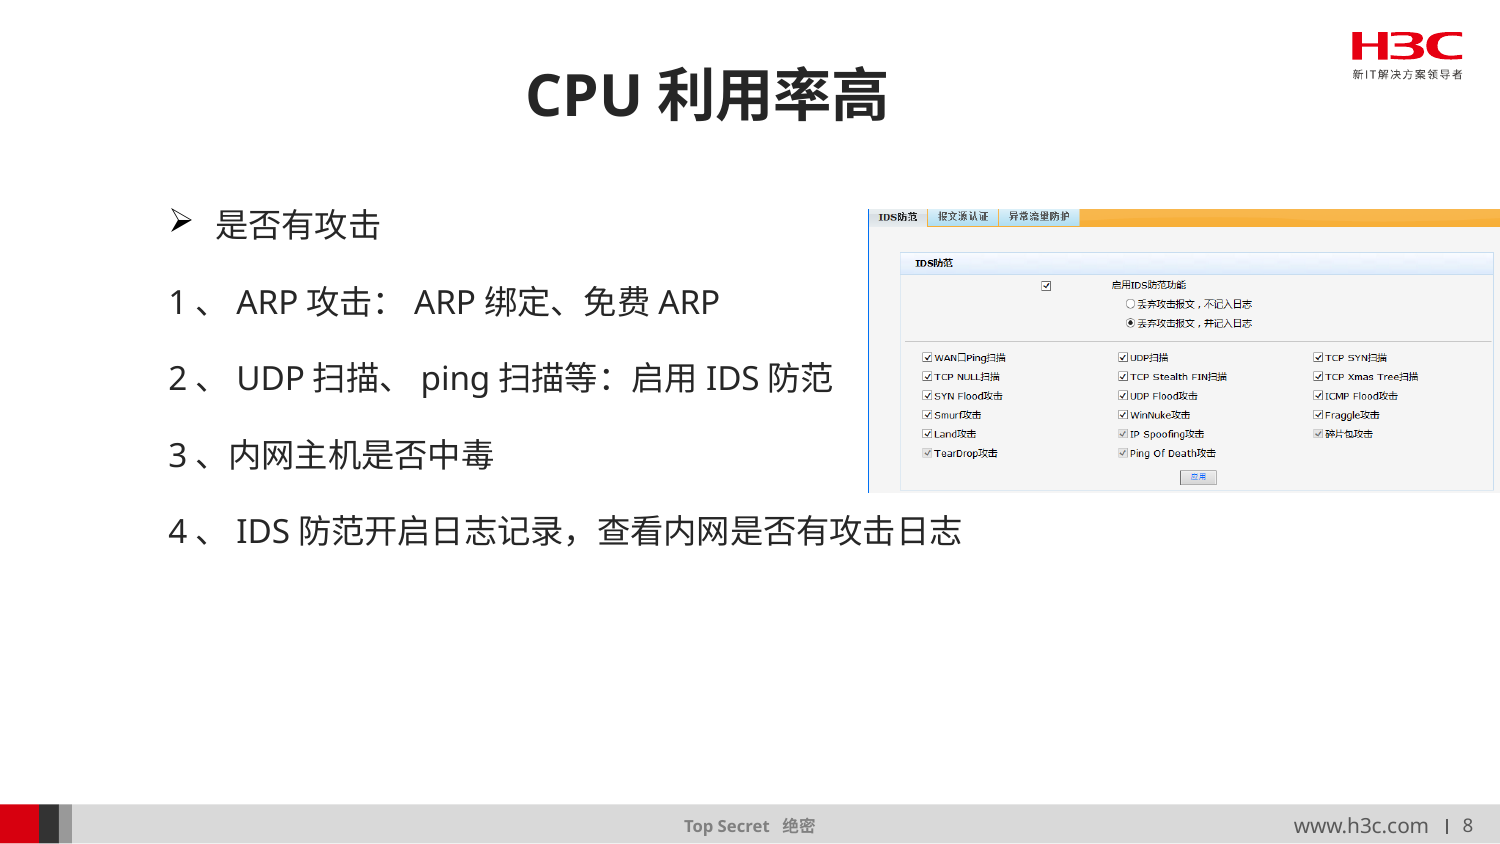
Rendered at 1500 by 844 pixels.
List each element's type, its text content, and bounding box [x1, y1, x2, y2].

title CPU利用率高 [74, 55, 1341, 131]
text_box 是否有攻击 1、ARP攻击：ARP绑定、免费ARP 2、UDP扫描、ping扫描等：启用IDS防范 3、内网主机是否中毒 4、IDS防范开启日志记录，查看内网是否有攻击日志 [153, 177, 1335, 709]
picture [868, 208, 1500, 493]
